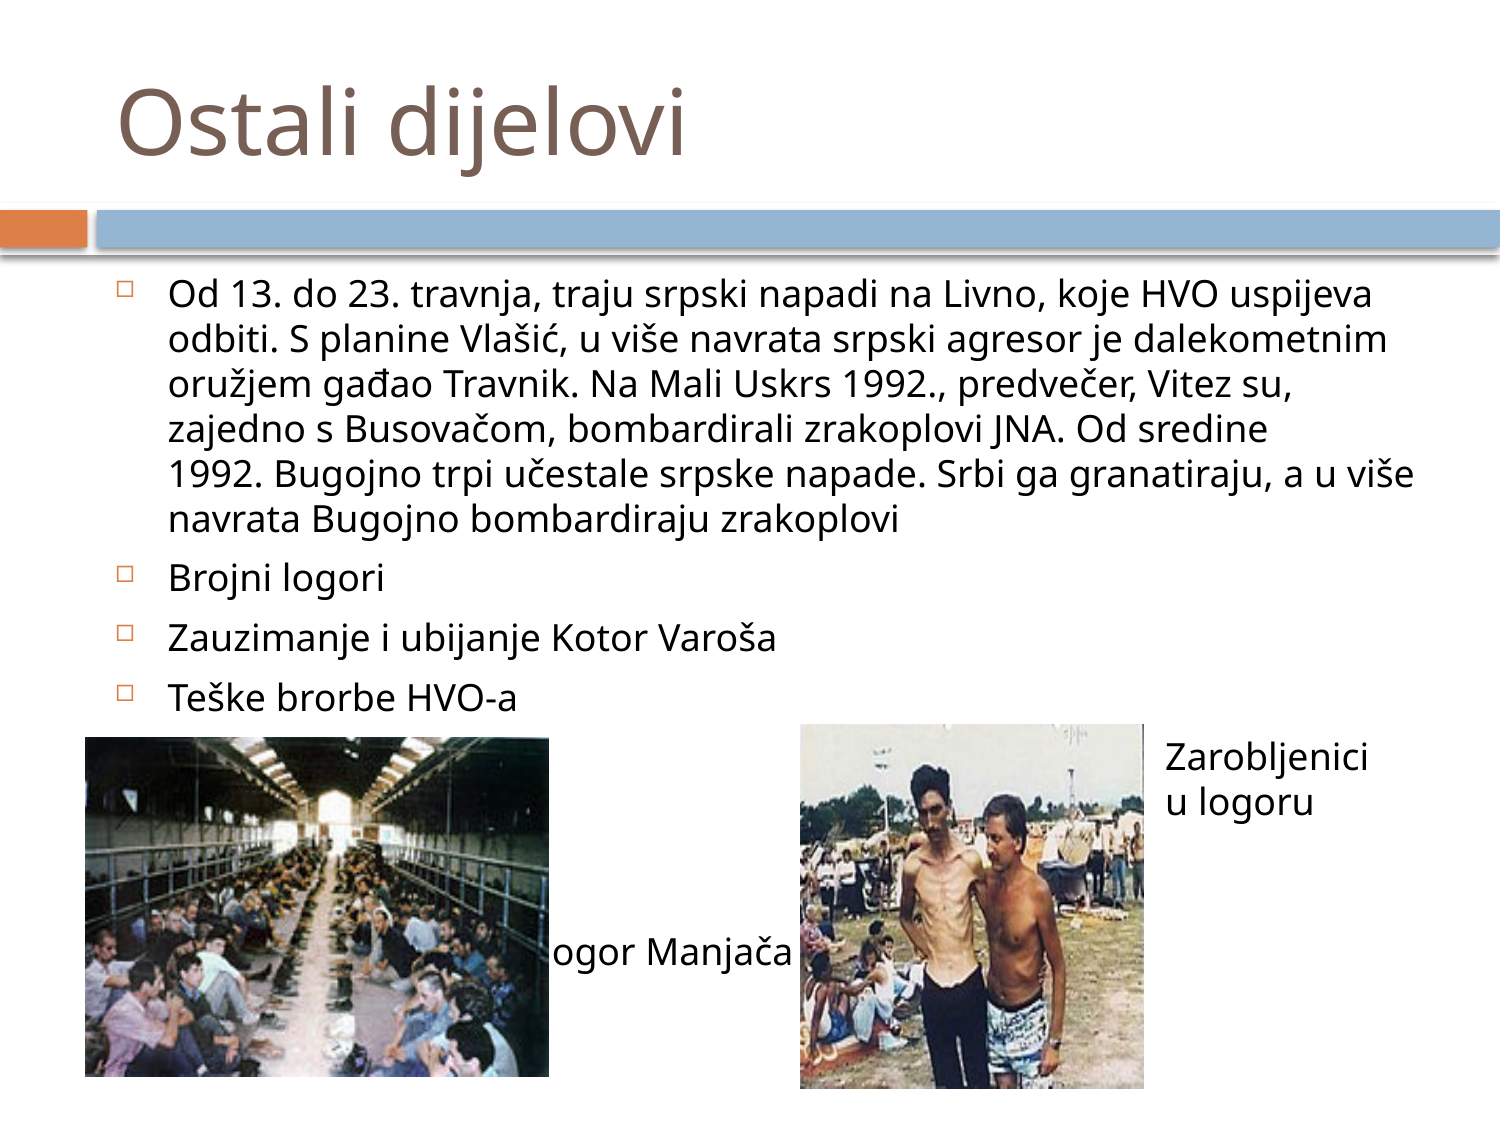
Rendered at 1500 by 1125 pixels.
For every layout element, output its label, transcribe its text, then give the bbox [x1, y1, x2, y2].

picture [85, 737, 549, 1077]
list Od 13. do 23. travnja, traju srpski napadi na Livno, koje HVO uspijeva odbiti. S planine Vlašić, u više navrata srpski agresor je dalekometnim oružjem gađao Travnik. Na Mali Uskrs 1992., predvečer, Vitez su, zajedno s Busovačom, bombardirali zrakoplovi JNA. Od sredine 1992. Bugojno trpi učestale srpske napade. Srbi ga granatiraju, a u više navrata Bugojno bombardiraju zrakoplovi Brojni logori Zauzimanje i ubijanje Kotor Varoša Teške brorbe HVO-a Zarobljenici u logoru Trnopolje logor Manjača [100, 262, 1438, 1000]
picture [799, 724, 1145, 1090]
title Ostali dijelovi [100, 37, 1438, 200]
